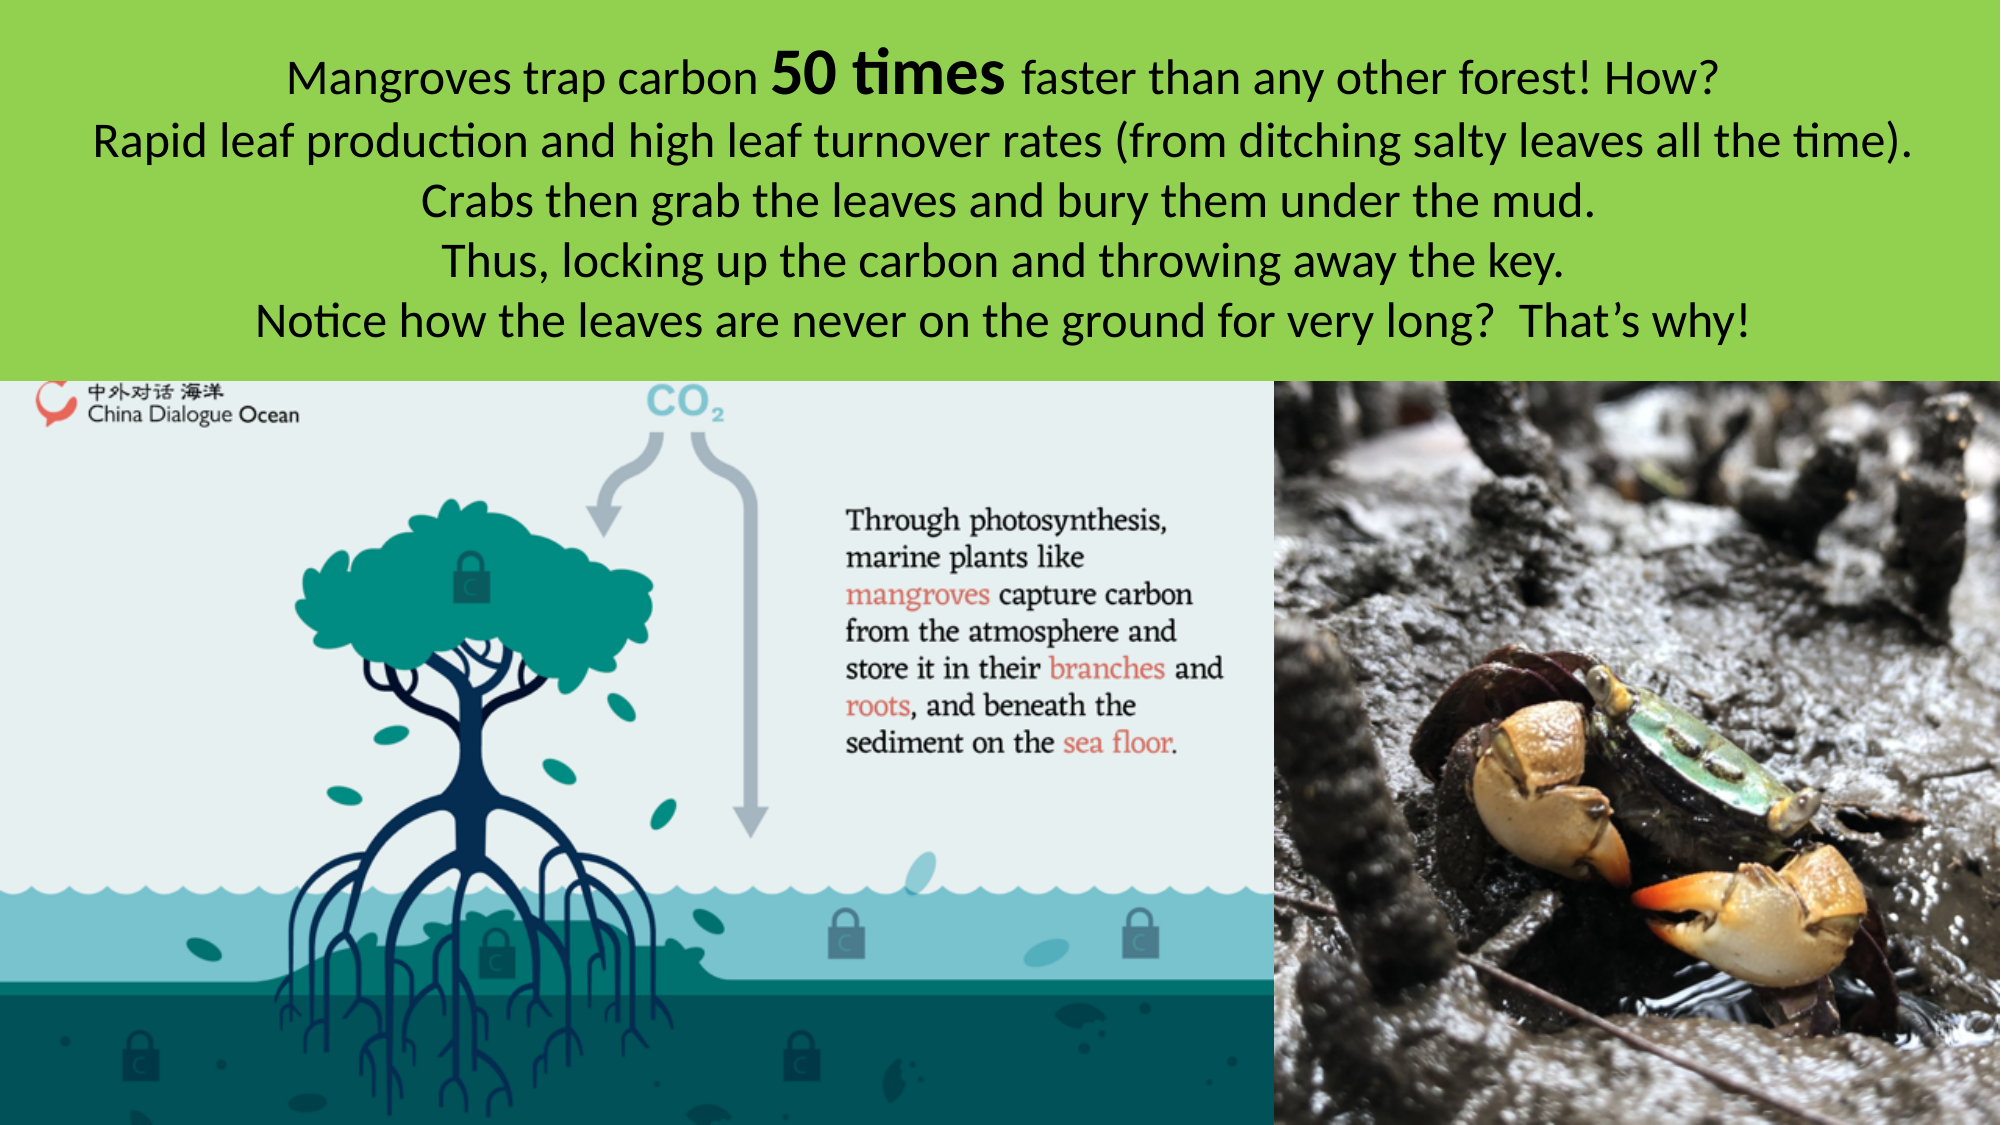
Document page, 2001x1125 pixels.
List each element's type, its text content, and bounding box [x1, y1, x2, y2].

text_box Mangroves trap carbon 50 times faster than any other forest! How? Rapid leaf production and high leaf turnover rates (from ditching salty leaves all the time). Crabs then grab the leaves and bury them under the mud. Thus, locking up the carbon and throwing away the key. Notice how the leaves are never on the ground for very long? That’s why! [18, 20, 2000, 355]
picture [0, 381, 2000, 1125]
